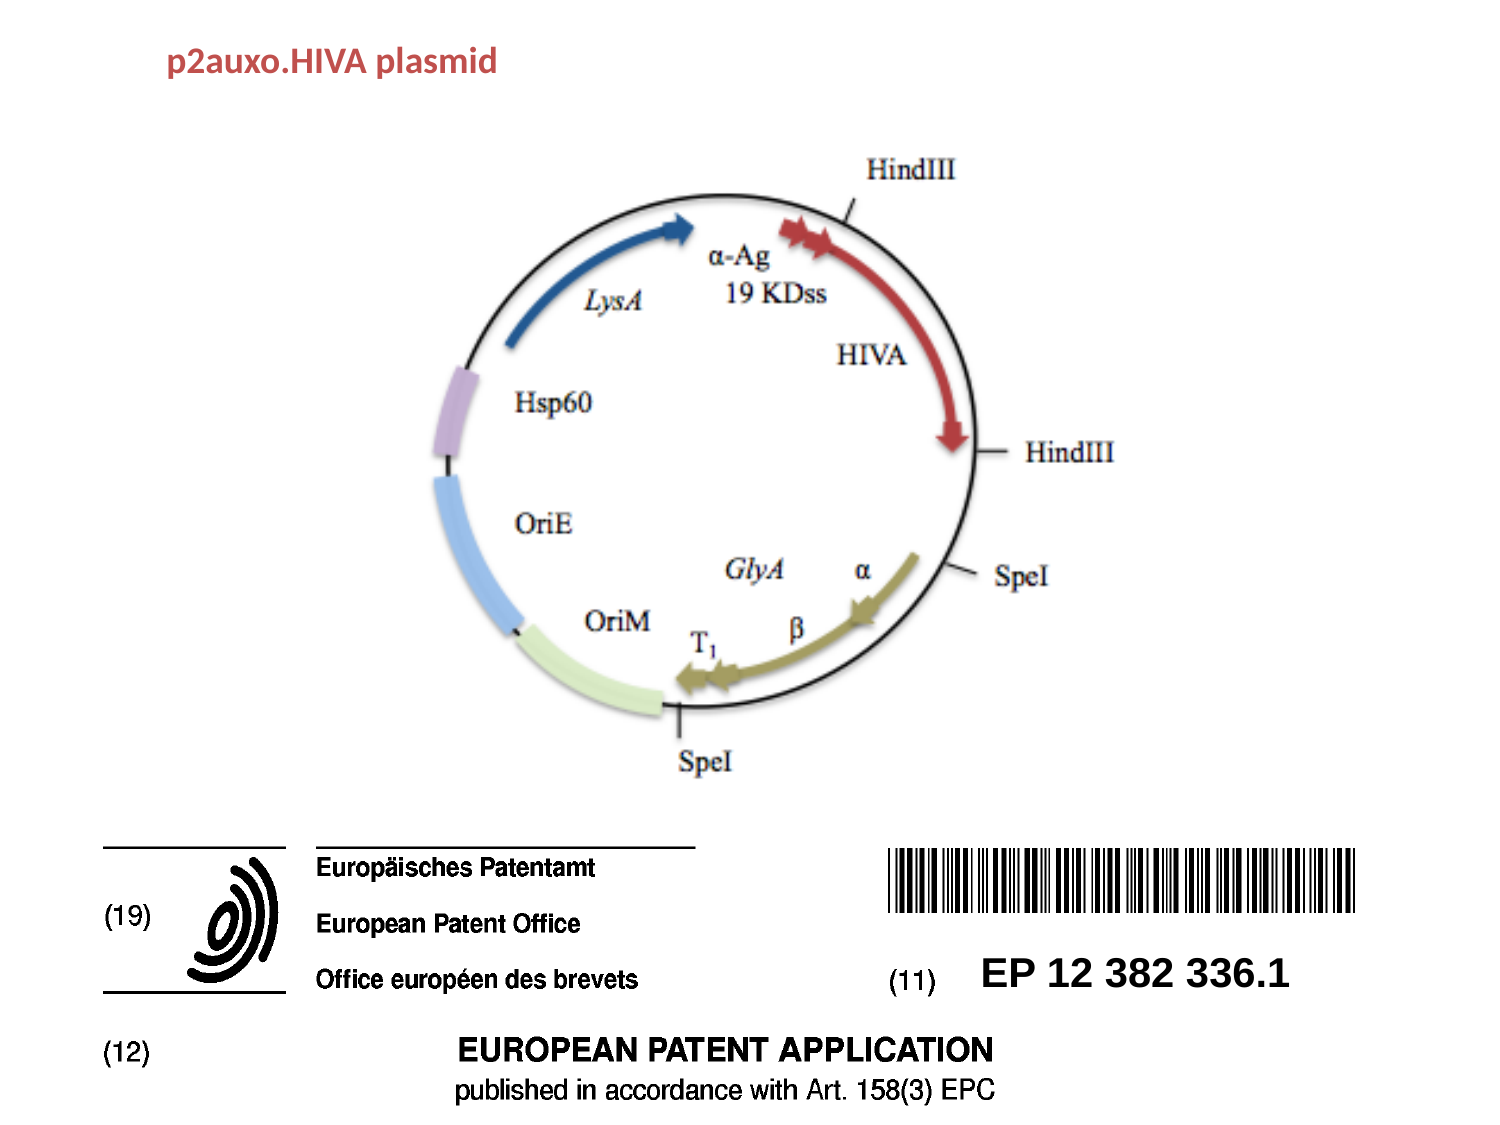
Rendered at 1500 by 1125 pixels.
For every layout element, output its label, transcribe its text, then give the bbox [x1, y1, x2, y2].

text_box p2auxo.HIVA plasmid [151, 28, 1320, 89]
picture [46, 123, 1465, 1125]
